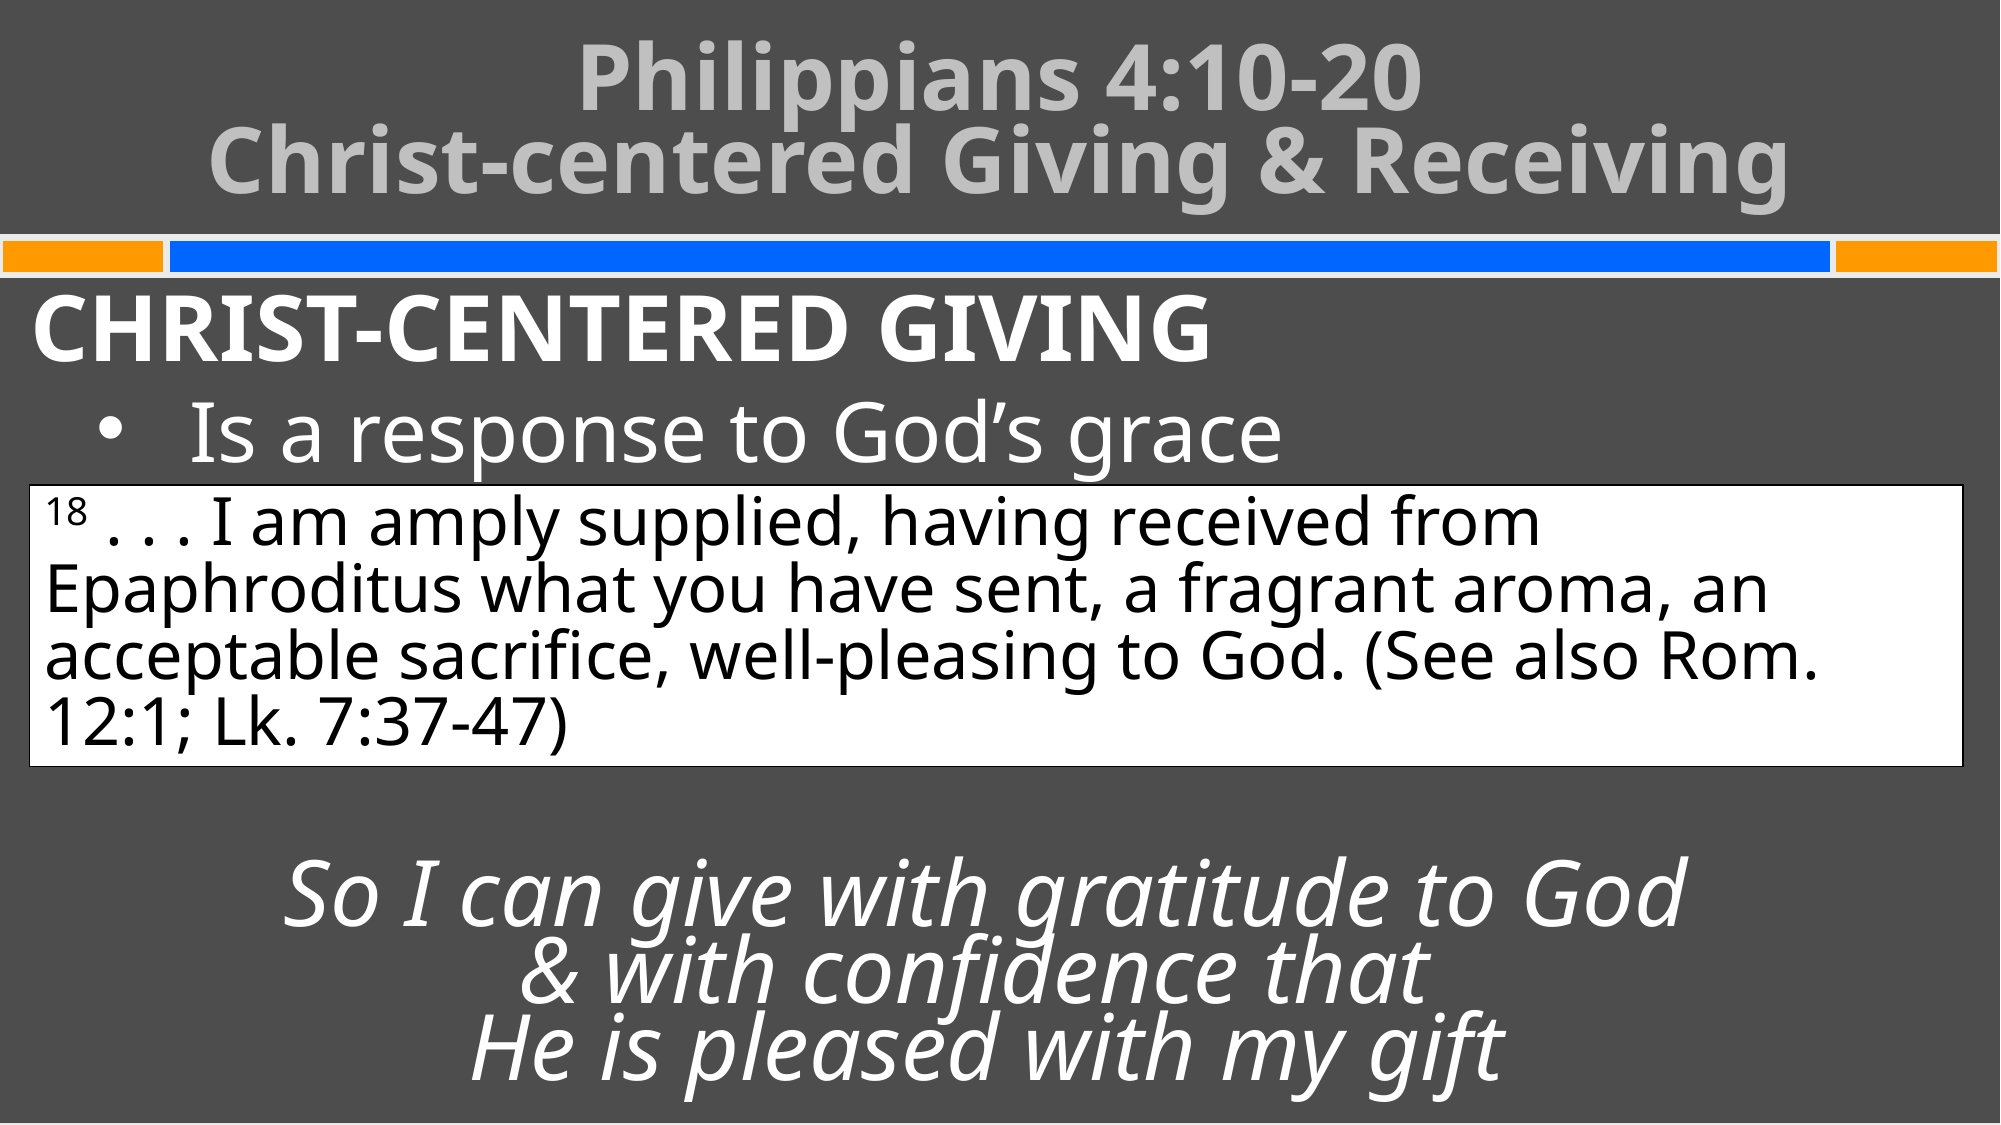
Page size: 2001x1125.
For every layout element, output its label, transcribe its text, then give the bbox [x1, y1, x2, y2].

list CHRIST-CENTERED GIVING Is a response to God’s grace So I can give with gratitude to God & with confidence that He is pleased with my gift [15, 291, 1958, 1096]
text_box 18 . . . I am amply supplied, having received from Epaphroditus what you have sent, a fragrant aroma, an acceptable sacrifice, well-pleasing to God. (See also Rom. 12:1; Lk. 7:37-47) [29, 485, 1963, 767]
title Philippians 4:10-20 Christ-centered Giving & Receiving [99, 44, 1901, 213]
